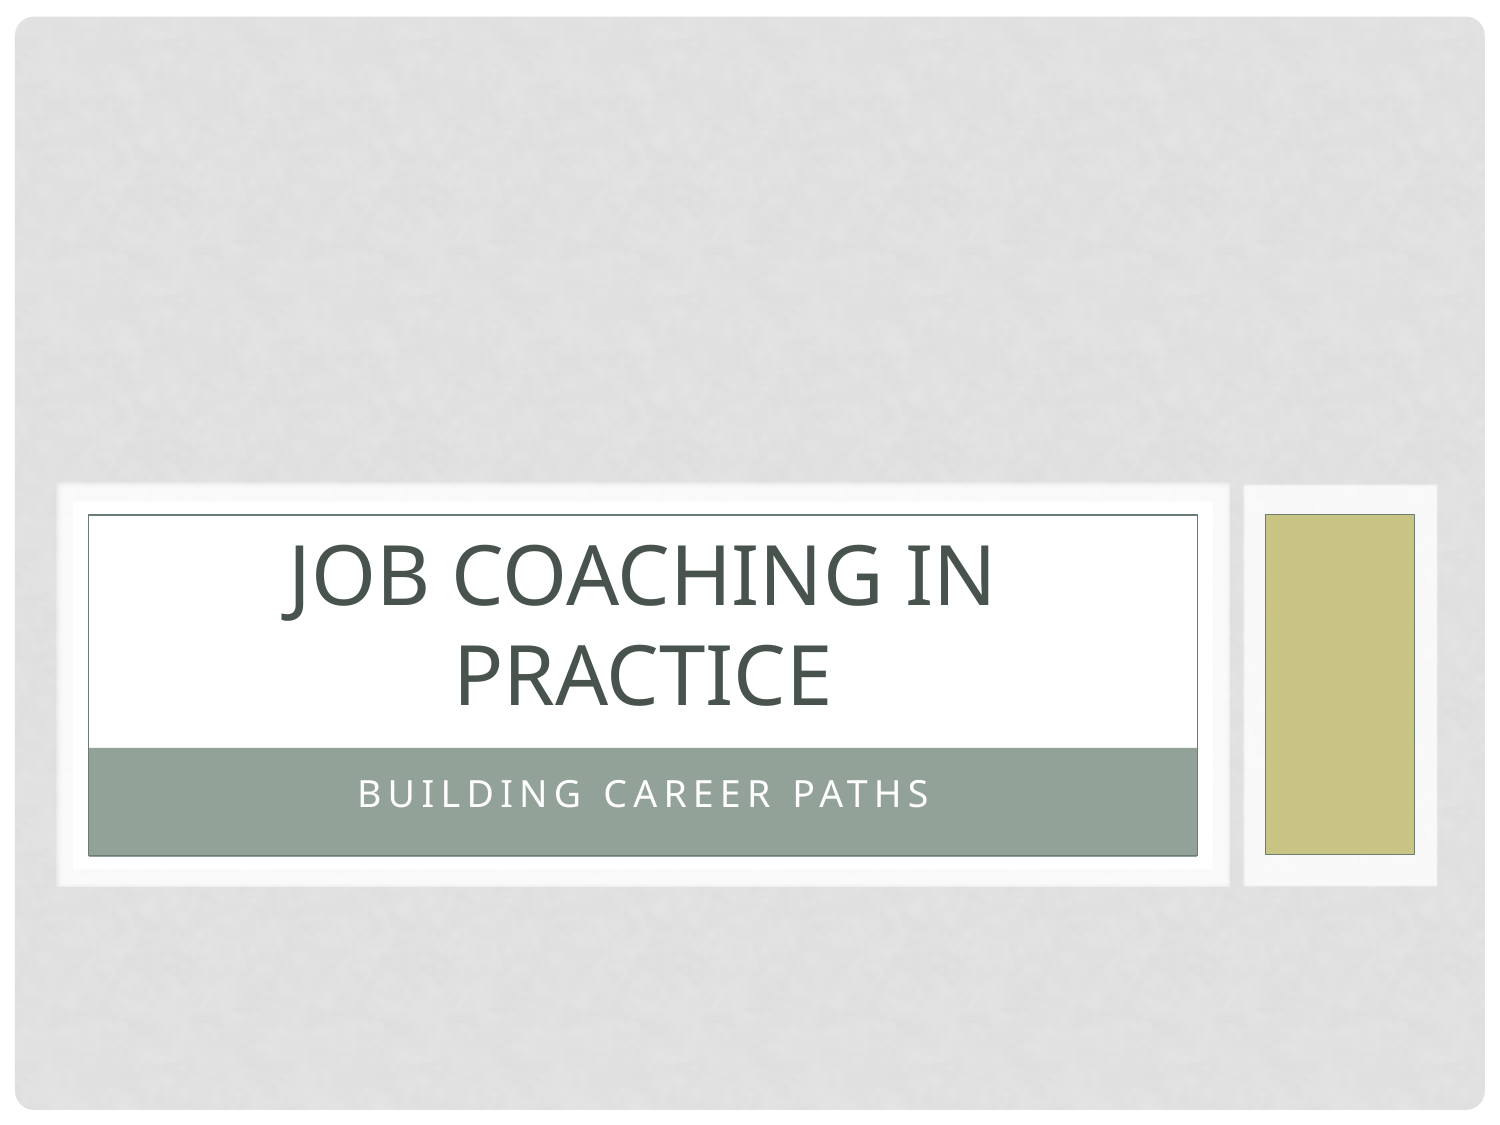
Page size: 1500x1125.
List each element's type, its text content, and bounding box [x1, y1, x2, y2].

title Job Coaching in Practice [99, 529, 1187, 730]
subtitle Building Career Paths [105, 762, 1181, 838]
